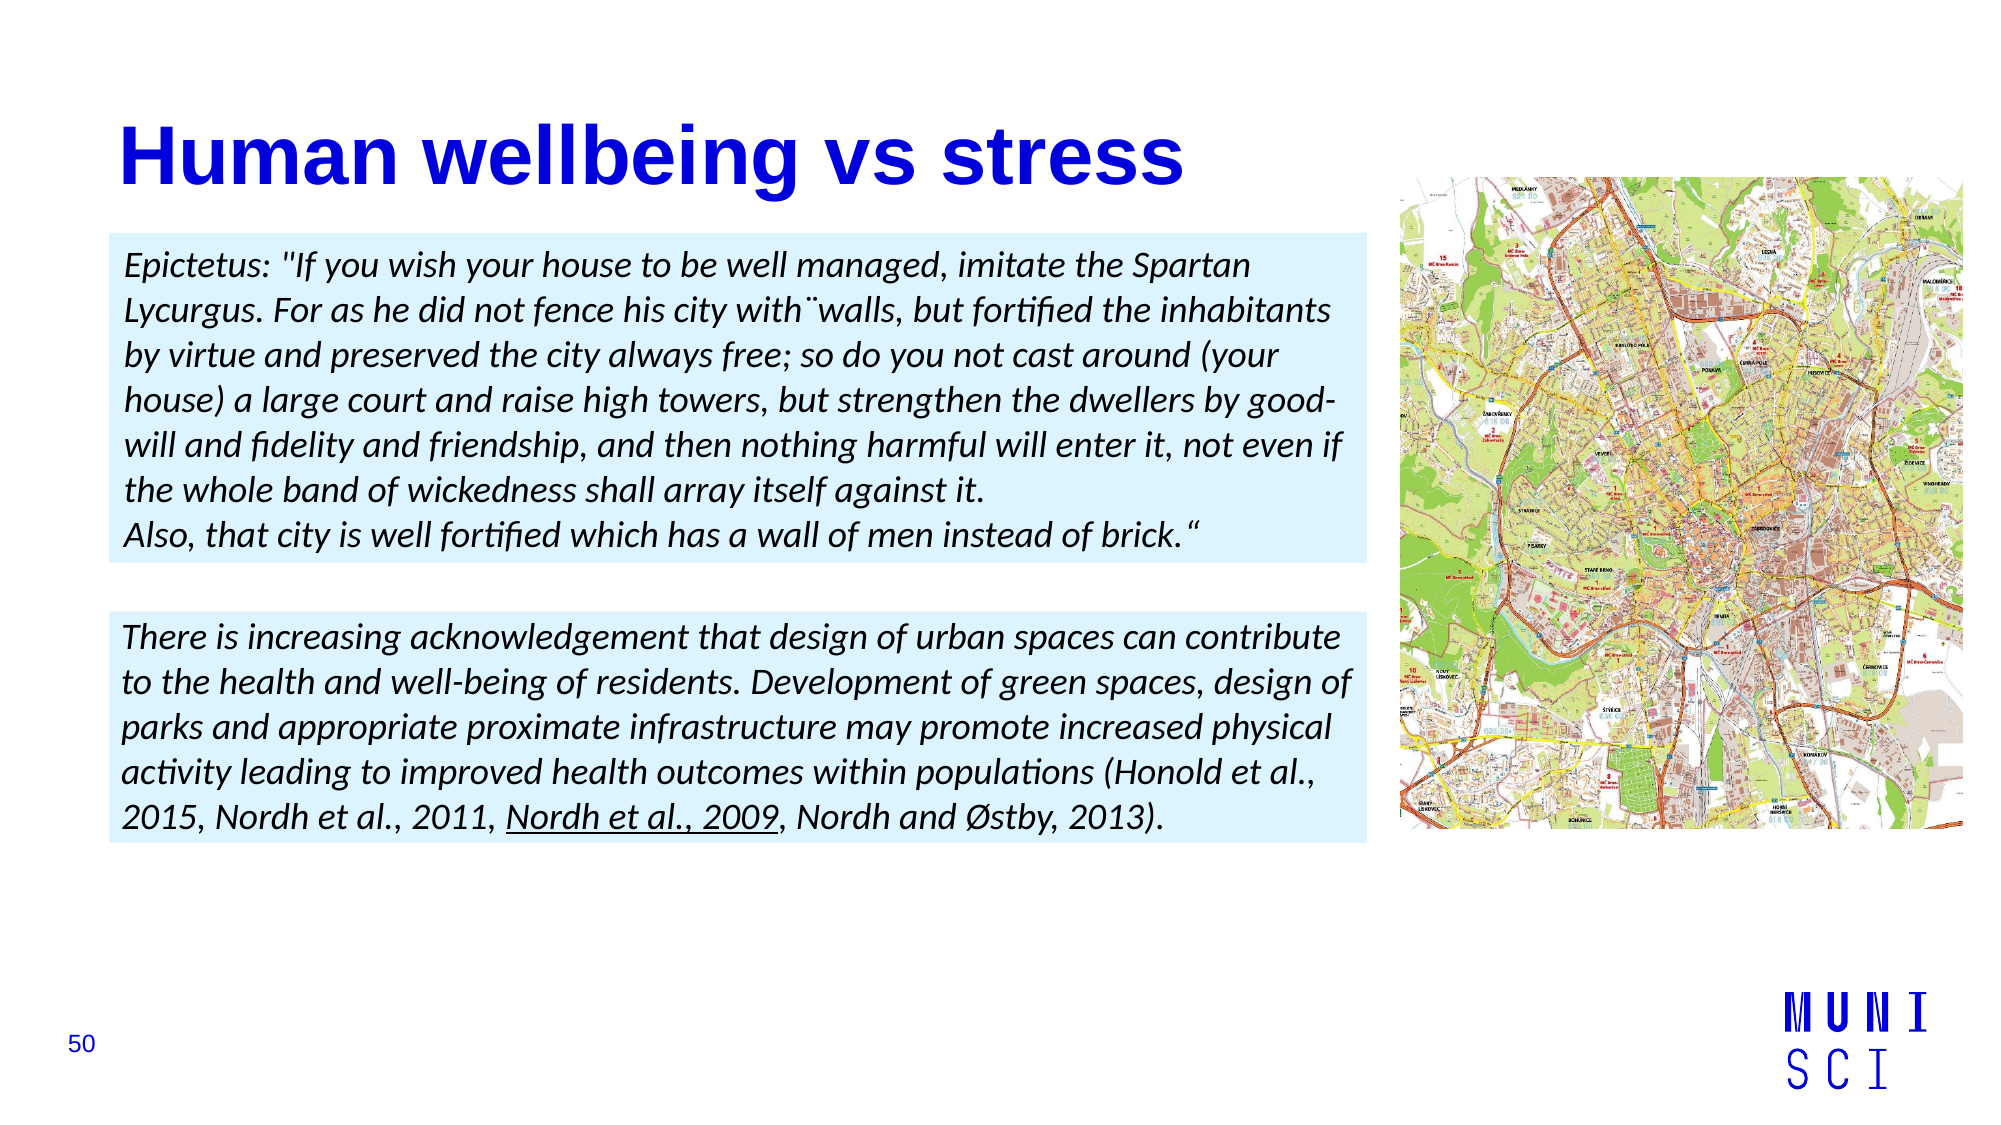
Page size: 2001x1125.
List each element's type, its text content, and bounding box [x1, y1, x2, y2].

title Human wellbeing vs stress [118, 118, 1883, 193]
list There is increasing acknowledgement that design of urban spaces can contribute to the health and well-being of residents. Development of green spaces, design of parks and appropriate proximate infrastructure may promote increased physical activity leading to improved health outcomes within populations (Honold et al., 2015, Nordh et al., 2011, Nordh et al., 2009, Nordh and Østby, 2013). [109, 611, 1368, 843]
picture [1399, 177, 1963, 830]
slide_number 50 [67, 1021, 110, 1063]
text_box Epictetus: "If you wish your house to be well managed, imitate the Spartan Lycurgus. For as he did not fence his city with¨walls, but fortified the inhabitants by virtue and preserved the city always free; so do you not cast around (your house) a large court and raise high towers, but strengthen the dwellers by good-will and fidelity and friendship, and then nothing harmful will enter it, not even if the whole band of wickedness shall array itself against it. Also, that city is well fortified which has a wall of men instead of brick.“ [109, 232, 1368, 563]
